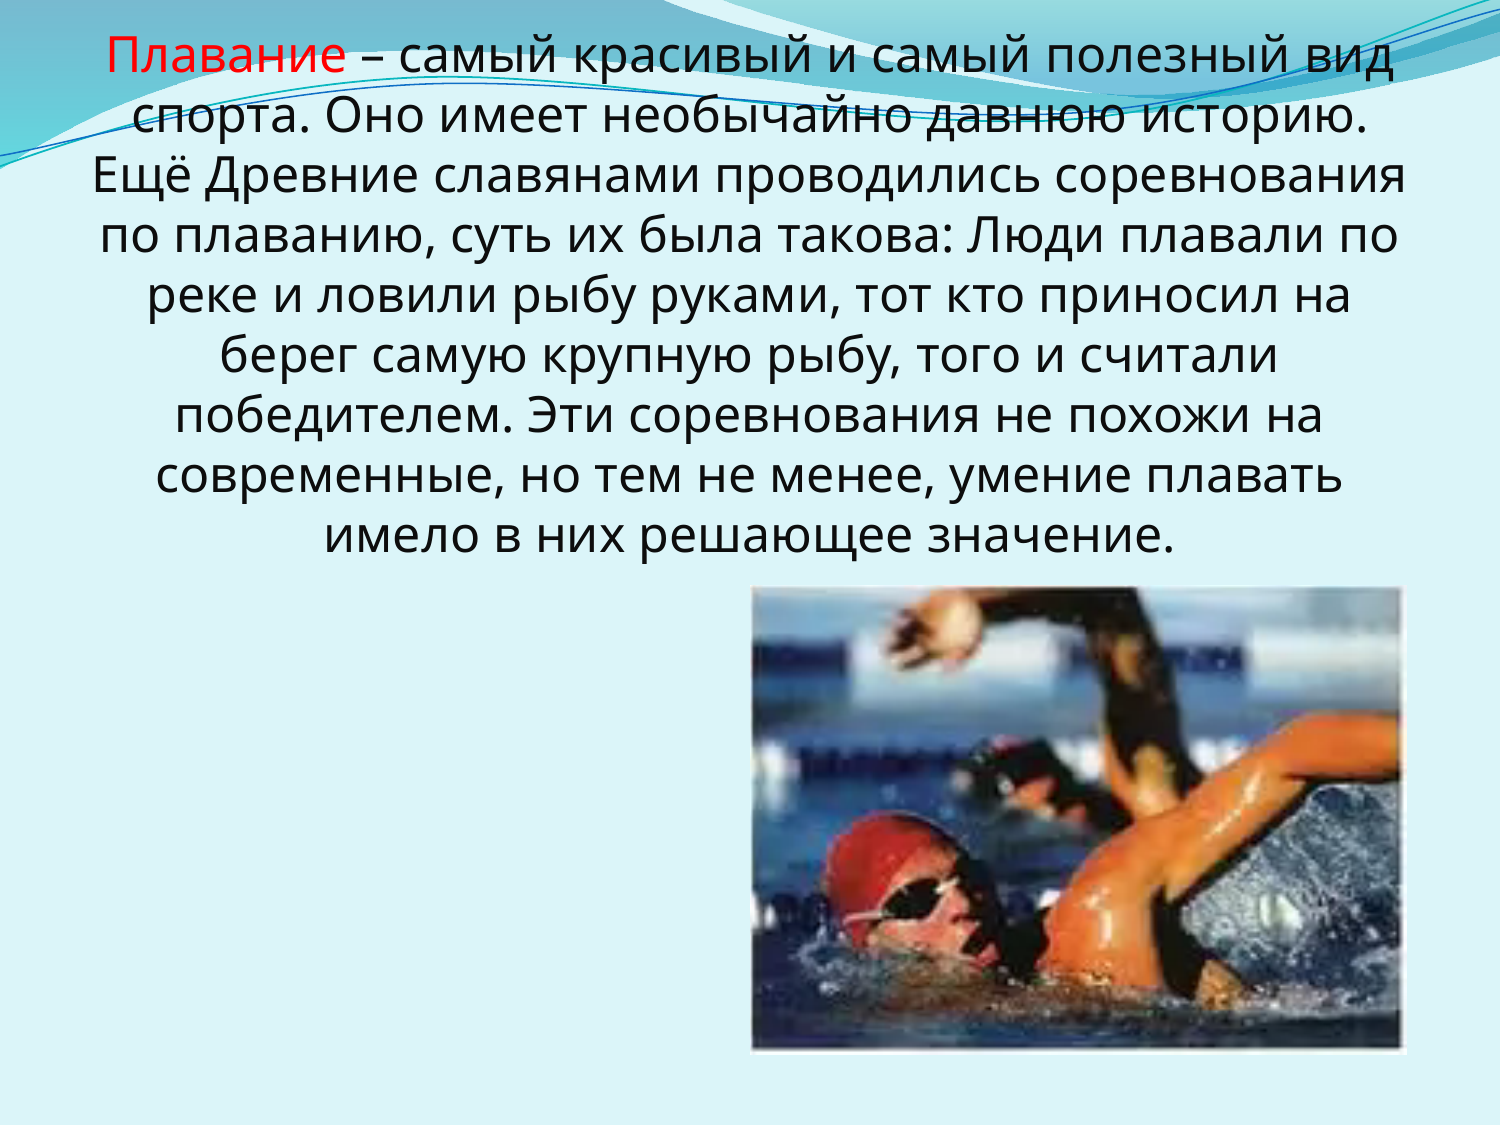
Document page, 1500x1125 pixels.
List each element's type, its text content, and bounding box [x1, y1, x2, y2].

picture [749, 585, 1407, 1055]
title Плавание – самый красивый и самый полезный вид спорта. Оно имеет необычайно давнюю историю. Ещё Древние славянами проводились соревнования по плаванию, суть их была такова: Люди плавали по реке и ловили рыбу руками, тот кто приносил на берег самую крупную рыбу, того и считали победителем. Эти соревнования не похожи на современные, но тем не менее, умение плавать имело в них решающее значение. [75, 115, 1425, 563]
